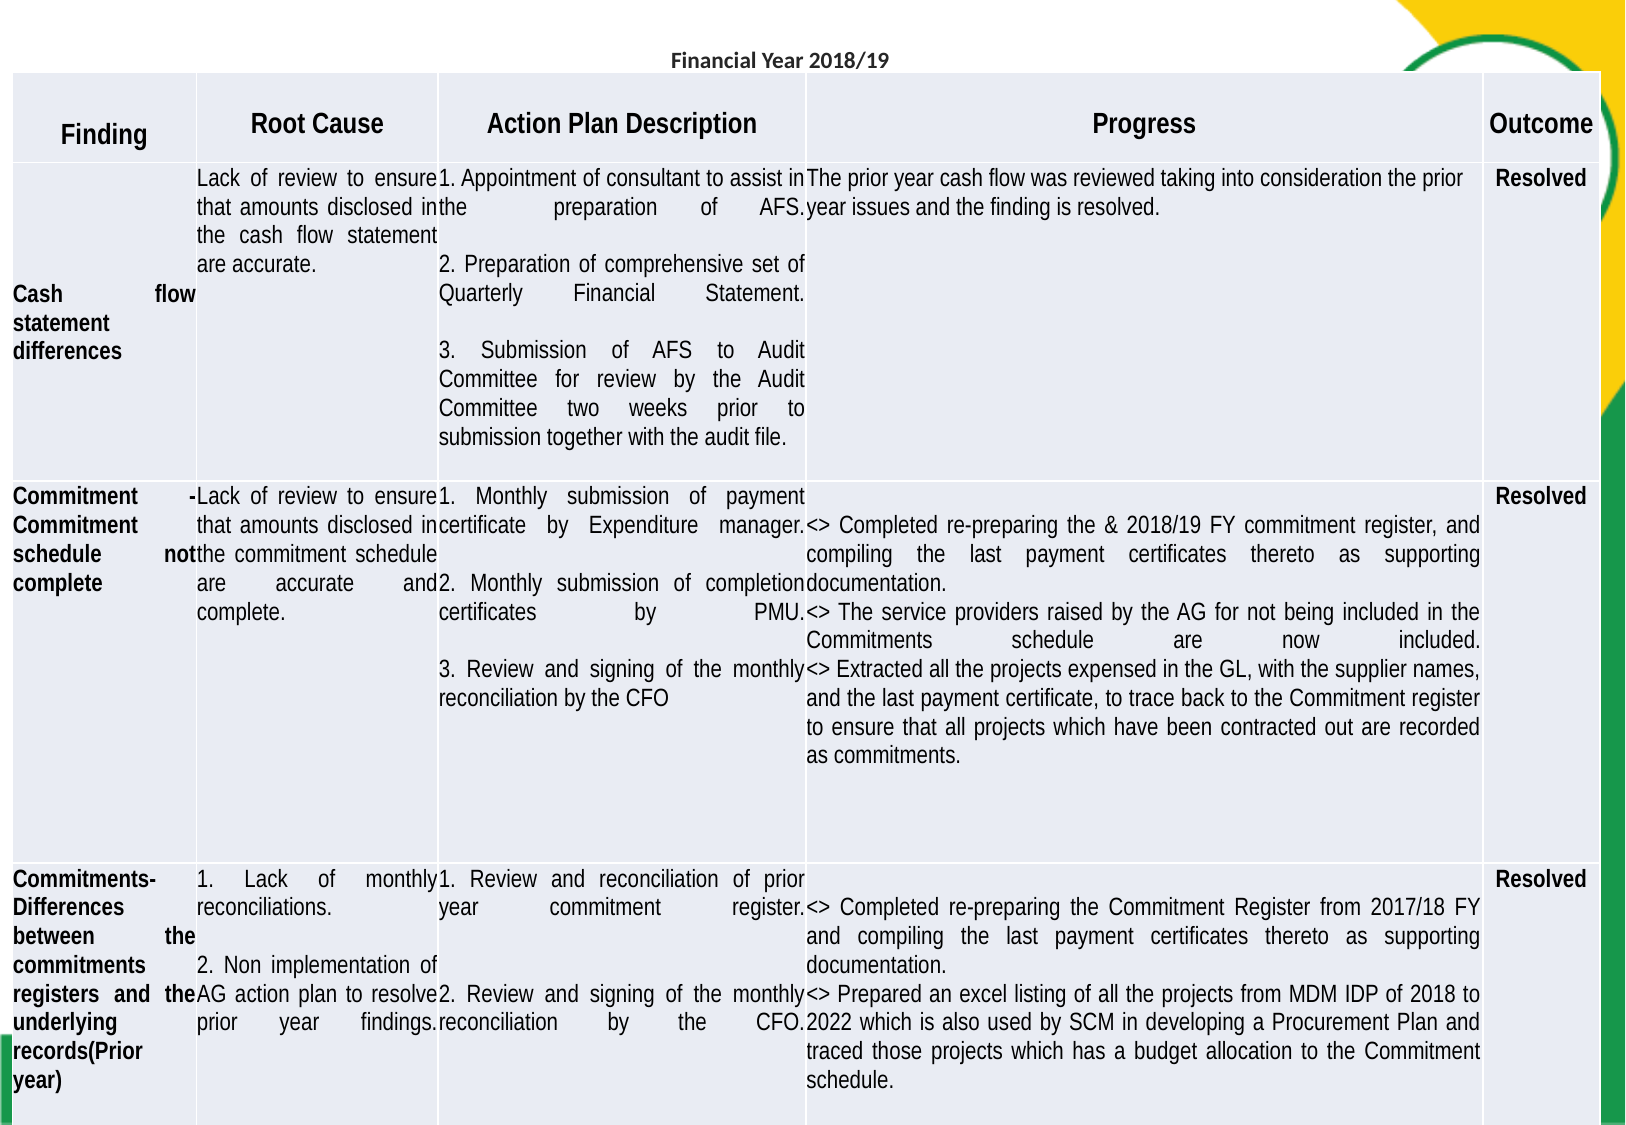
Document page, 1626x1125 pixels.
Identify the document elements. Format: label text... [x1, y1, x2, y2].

table_cell Resolved [1484, 163, 1599, 480]
table_header Finding [13, 73, 196, 162]
table_header Progress [807, 73, 1482, 162]
table_cell Resolved [1484, 864, 1599, 1125]
picture [0, 0, 1626, 1125]
table_cell Commitment - Commitment schedule not complete [13, 482, 196, 862]
table_cell 1. Appointment of consultant to assist in the preparation of AFS. 2. Preparation of comprehensive set of Quarterly Financial Statement. 3. Submission of AFS to Audit Committee for review by the Audit Committee two weeks prior to submission together with the audit file. [439, 163, 805, 480]
table_cell 1. Review and reconciliation of prior year commitment register. 2. Review and signing of the monthly reconciliation by the CFO. [439, 864, 805, 1125]
table_cell Lack of review to ensure that amounts disclosed in the commitment schedule are accurate and complete. [197, 482, 437, 862]
table_cell Cash flow statement differences [13, 163, 196, 480]
table_cell 1. Monthly submission of payment certificate by Expenditure manager. 2. Monthly submission of completion certificates by PMU. 3. Review and signing of the monthly reconciliation by the CFO [439, 482, 805, 862]
table_header Outcome [1484, 73, 1599, 162]
table_cell Lack of review to ensure that amounts disclosed in the cash flow statement are accurate. [197, 163, 437, 480]
table_header Action Plan Description [439, 73, 805, 162]
text_box Financial Year 2018/19 [75, 37, 1475, 71]
table_cell Commitments-Differences between the commitments registers and the underlying records(Prior year) [13, 864, 196, 1125]
table_cell <> Completed re-preparing the Commitment Register from 2017/18 FY and compiling the last payment certificates thereto as supporting documentation. <> Prepared an excel listing of all the projects from MDM IDP of 2018 to 2022 which is also used by SCM in developing a Procurement Plan and traced those projects which has a budget allocation to the Commitment schedule. [807, 864, 1482, 1125]
table_header Root Cause [197, 73, 437, 162]
table_cell <> Completed re-preparing the & 2018/19 FY commitment register, and compiling the last payment certificates thereto as supporting documentation. <> The service providers raised by the AG for not being included in the Commitments schedule are now included. <> Extracted all the projects expensed in the GL, with the supplier names, and the last payment certificate, to trace back to the Commitment register to ensure that all projects which have been contracted out are recorded as commitments. [807, 482, 1482, 862]
table_cell Resolved [1484, 482, 1599, 862]
table_cell The prior year cash flow was reviewed taking into consideration the prior year issues and the finding is resolved. [807, 163, 1482, 480]
table_cell 1. Lack of monthly reconciliations. 2. Non implementation of AG action plan to resolve prior year findings. [197, 864, 437, 1125]
